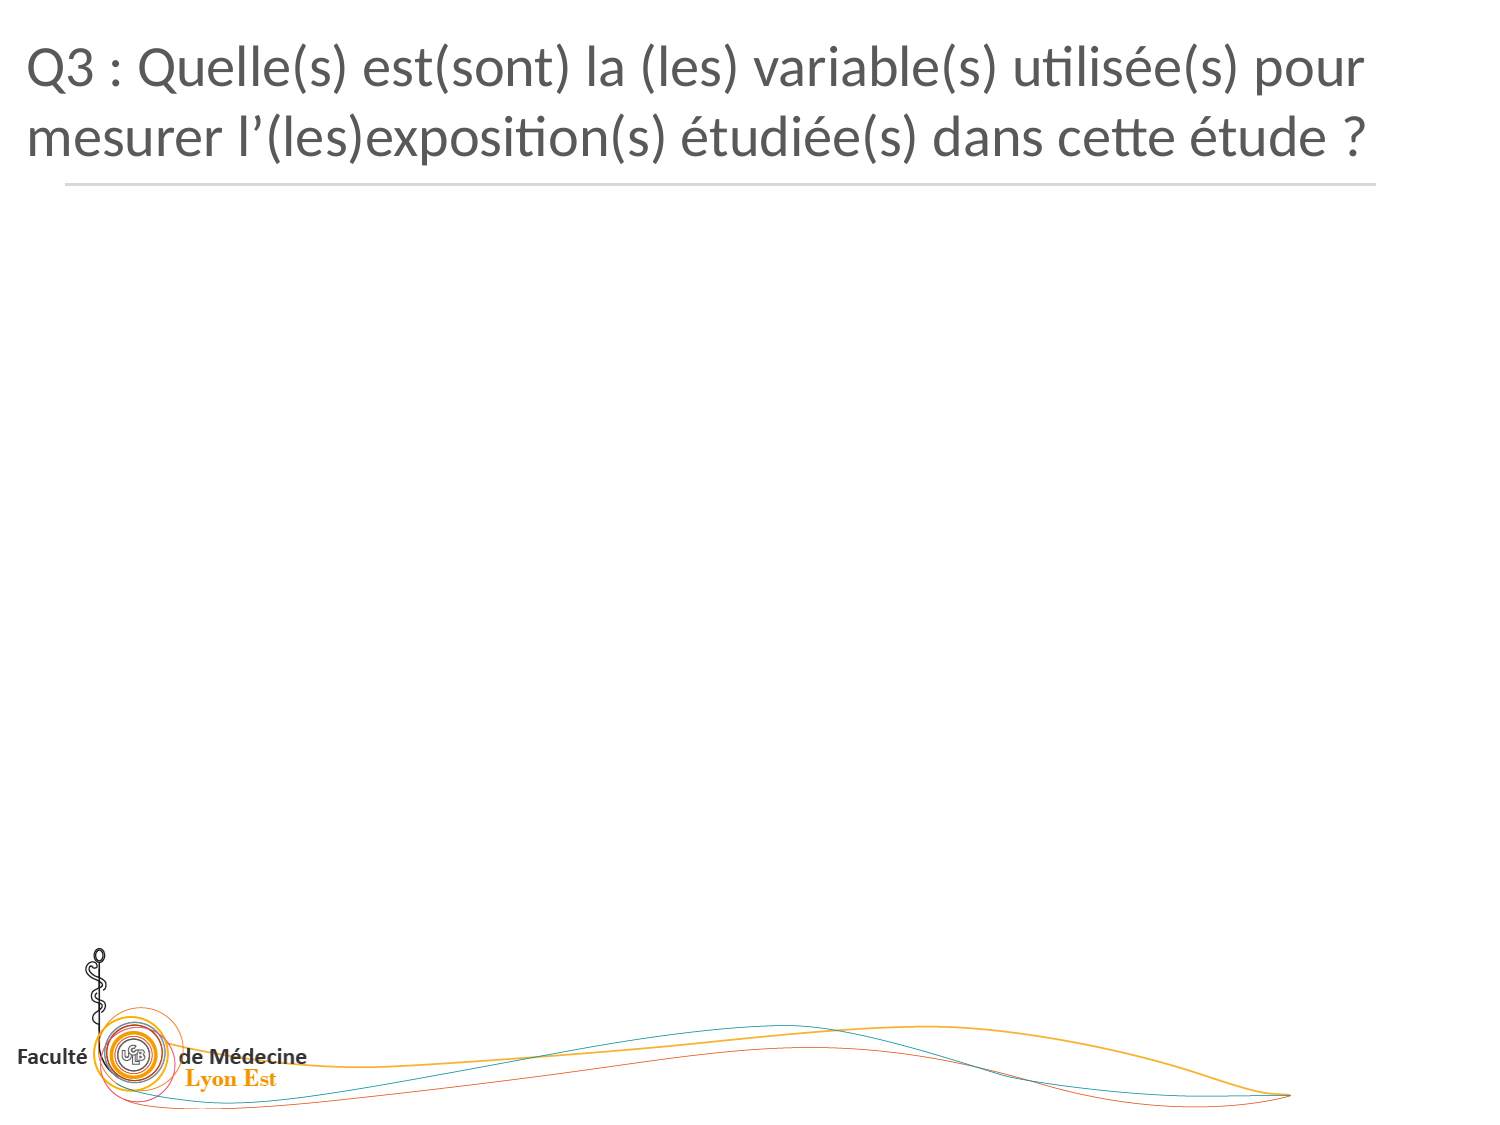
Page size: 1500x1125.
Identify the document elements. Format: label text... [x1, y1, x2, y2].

picture [17, 948, 1291, 1109]
title Q3 : Quelle(s) est(sont) la (les) variable(s) utilisée(s) pour mesurer l’(les)exposition(s) étudiée(s) dans cette étude ? [11, 33, 1500, 163]
